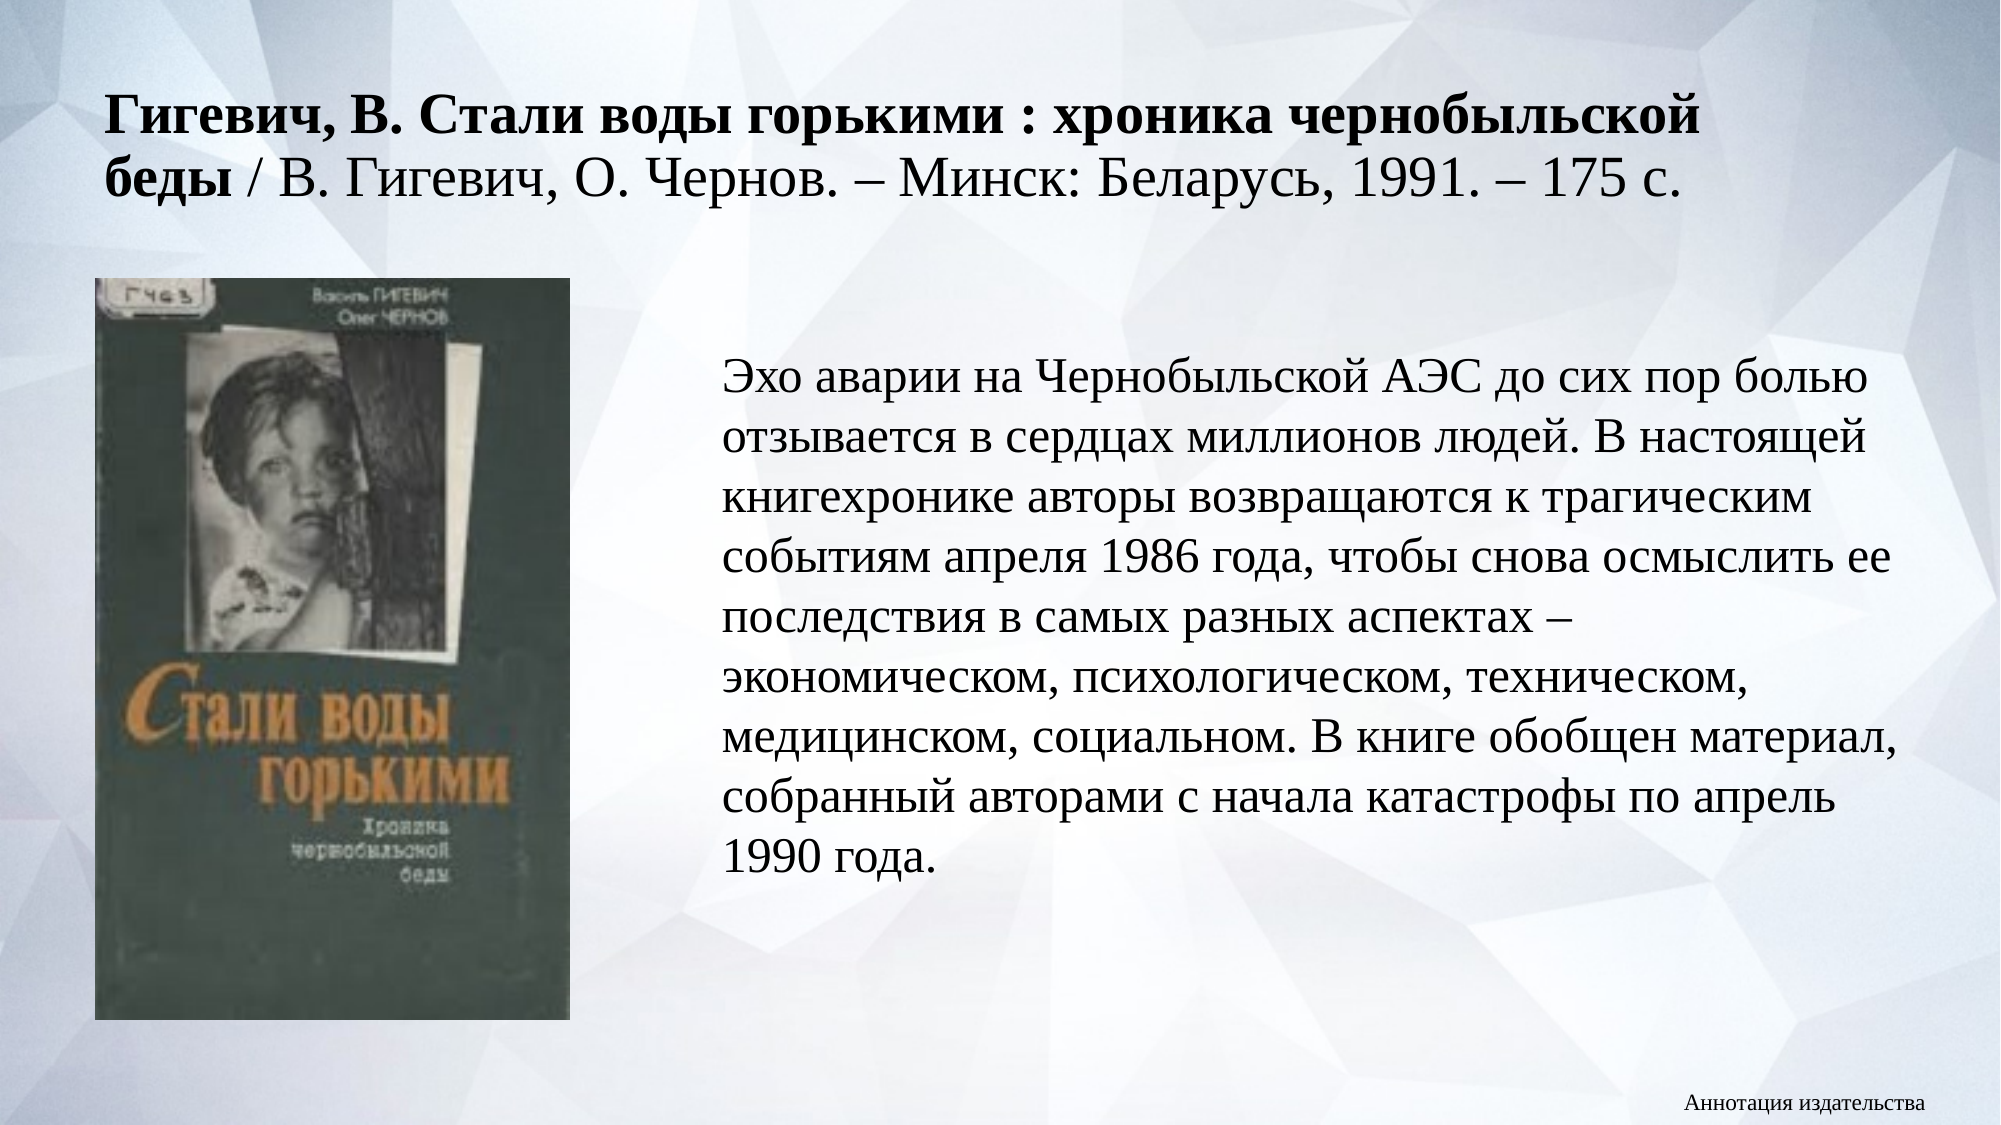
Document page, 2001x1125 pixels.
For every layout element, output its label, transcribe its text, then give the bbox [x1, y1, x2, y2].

title Гигевич, В. Стали воды горькими : хроника чернобыльской беды / В. Гигевич, О. Чернов. – Минск: Беларусь, 1991. – 175 с. [89, 37, 1857, 255]
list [95, 278, 570, 1020]
picture [0, 0, 2001, 1125]
text_box Эхо аварии на Чернобыльской АЭС до сих пор болью отзывается в сердцах миллионов людей. В настоящей книгехронике авторы возвращаются к трагическим событиям апреля 1986 года, чтобы снова осмыслить ее последствия в самых разных аспектах – экономическом, психологическом, техническом, медицинском, социальном. В книге обобщен материал, собранный авторами с начала катастрофы по апрель 1990 года. [706, 334, 1917, 890]
text_box Аннотация издательства [1568, 1077, 2000, 1125]
